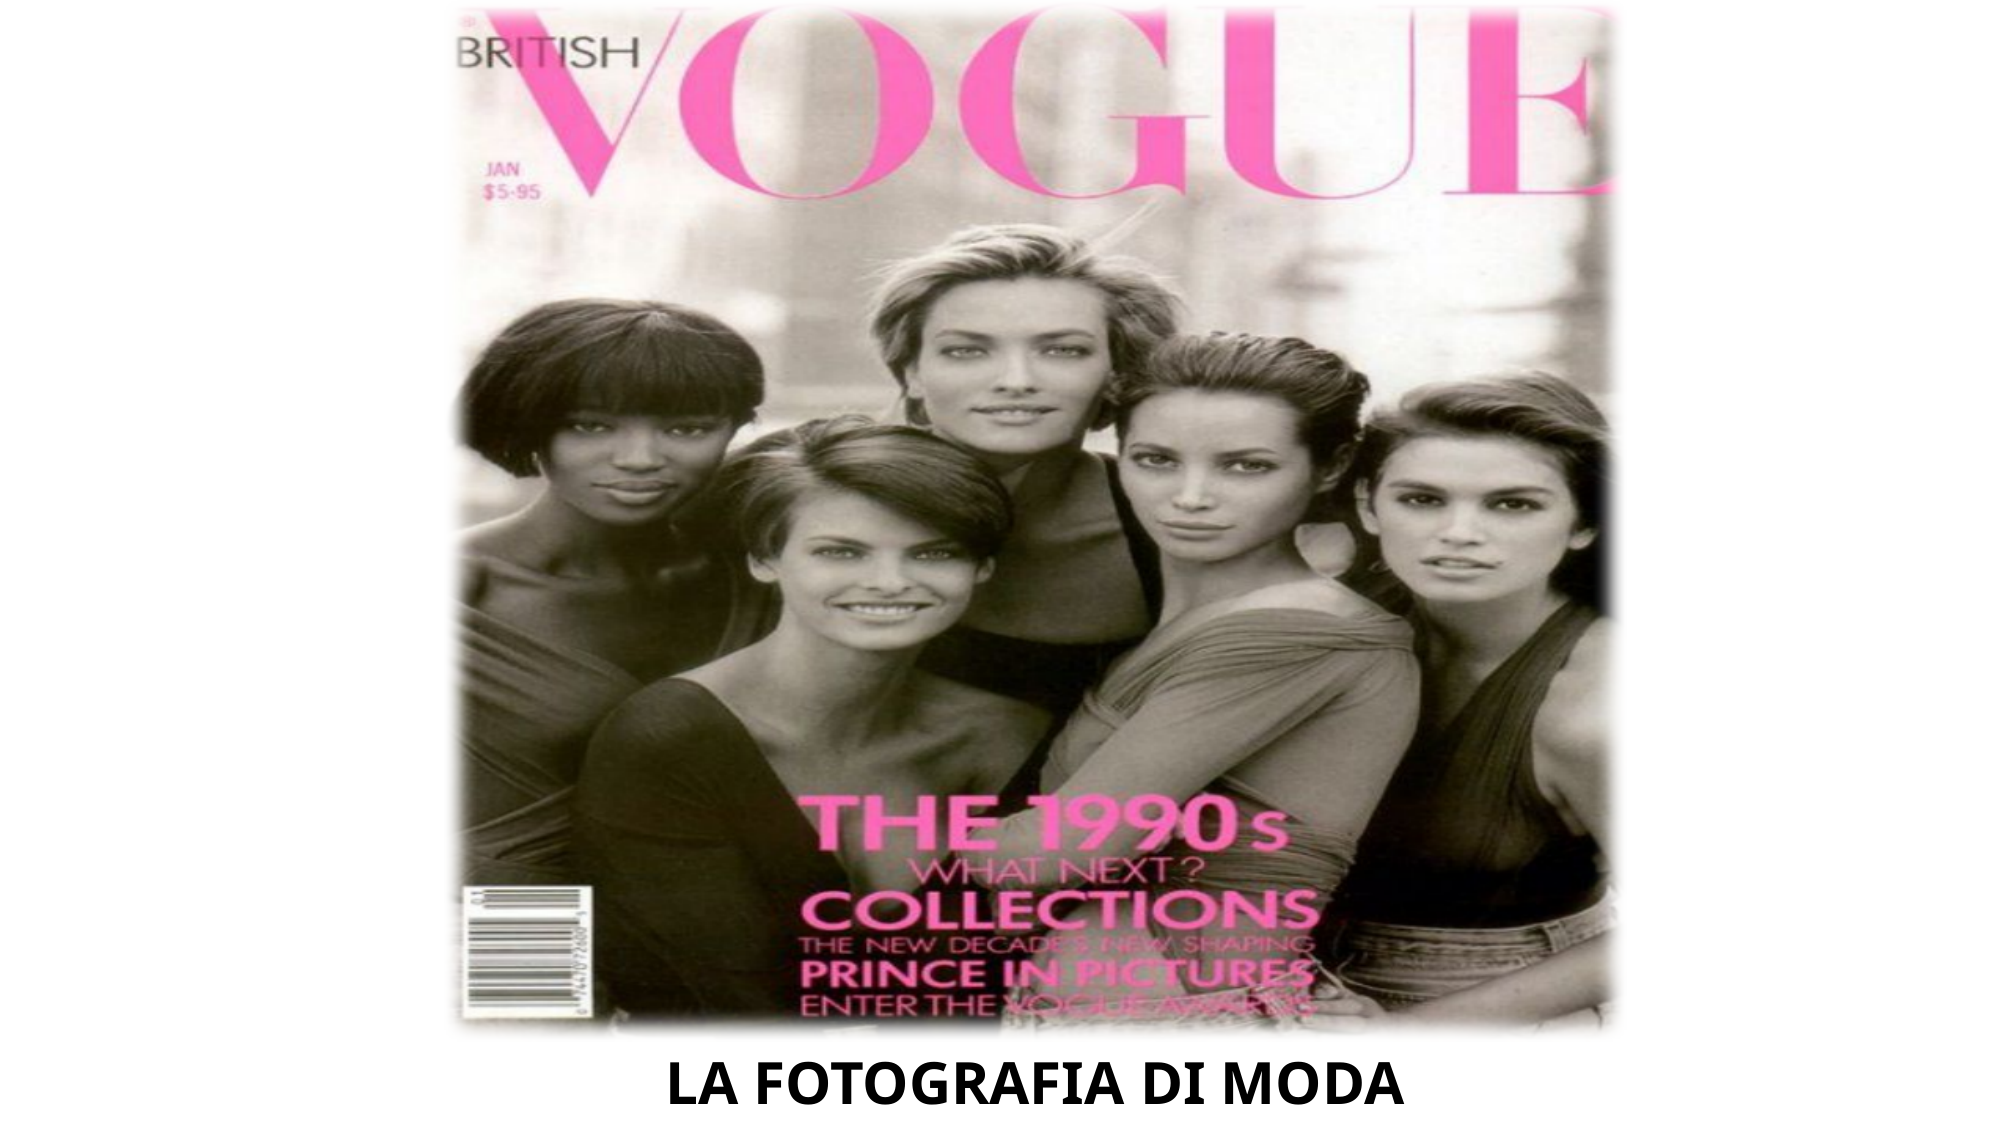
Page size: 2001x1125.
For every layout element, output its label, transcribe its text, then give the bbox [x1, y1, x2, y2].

picture [444, 0, 1626, 1042]
text_box LA FOTOGRAFIA DI MODA [650, 1042, 1420, 1124]
